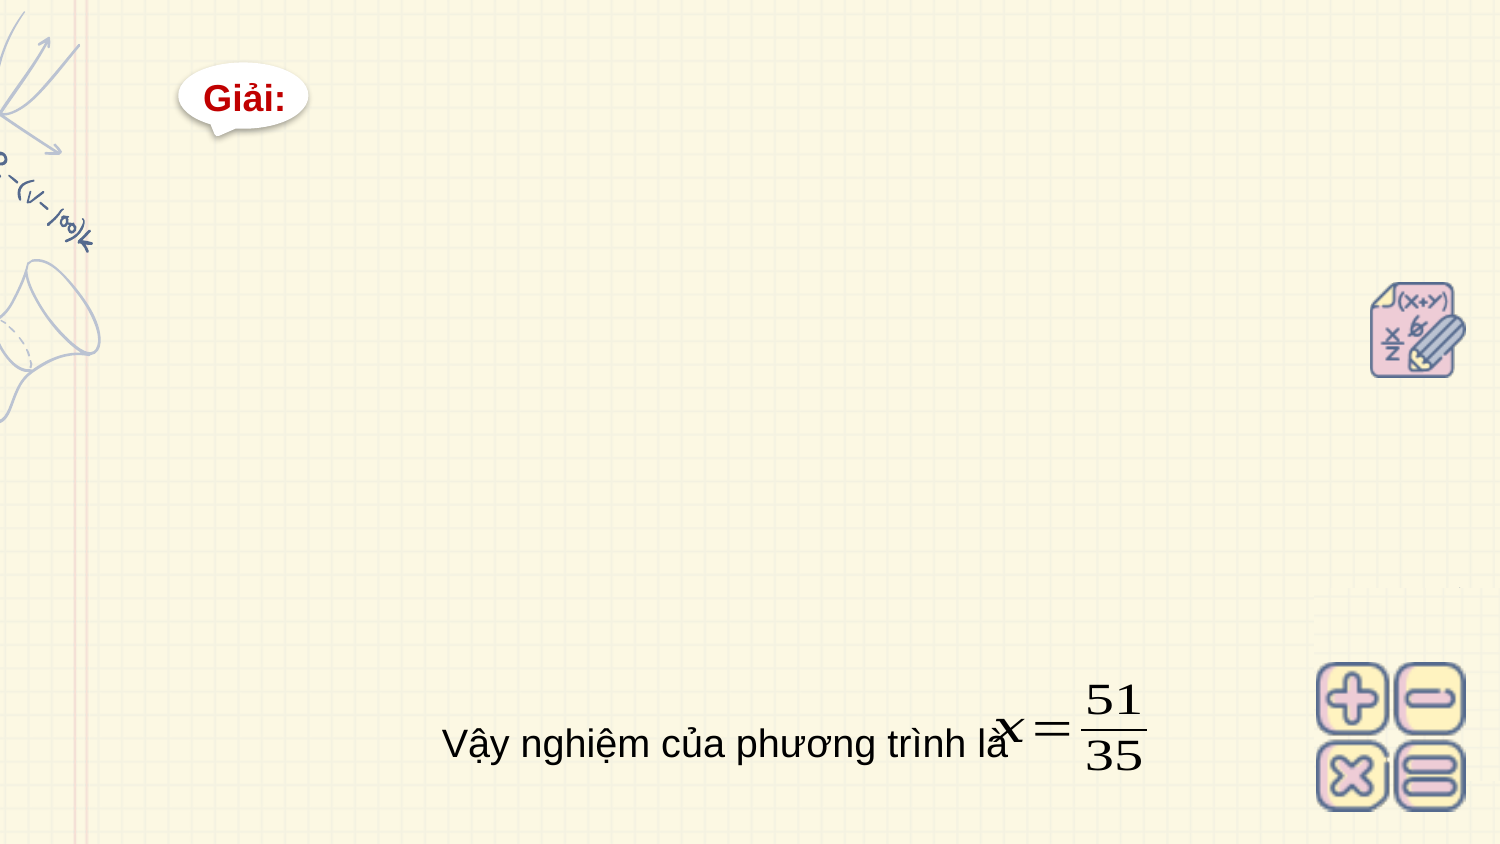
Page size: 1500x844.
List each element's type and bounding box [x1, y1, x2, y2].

text_box [422, 675, 1150, 782]
text_box [181, 65, 307, 128]
picture [1370, 282, 1466, 378]
picture [1314, 587, 1500, 813]
